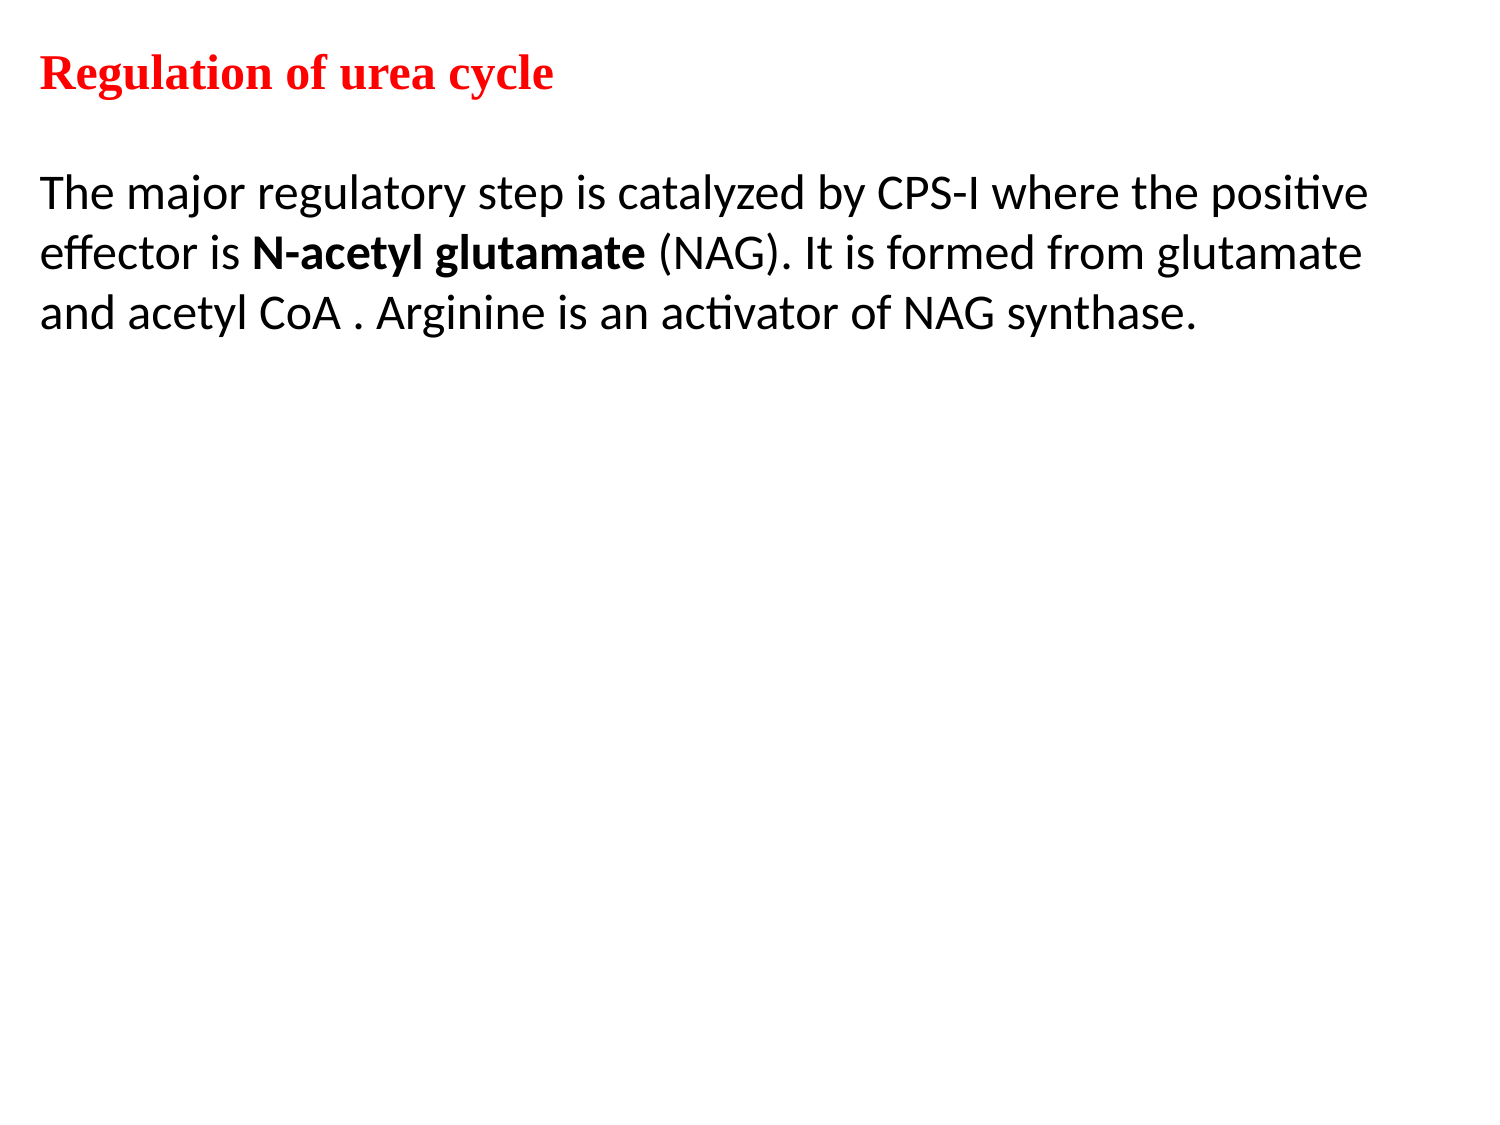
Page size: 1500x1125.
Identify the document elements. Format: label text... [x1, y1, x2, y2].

text_box Regulation of urea cycle The major regulatory step is catalyzed by CPS-I where the positive effector is N-acetyl glutamate (NAG). It is formed from glutamate and acetyl CoA . Arginine is an activator of NAG synthase. [24, 32, 1450, 468]
